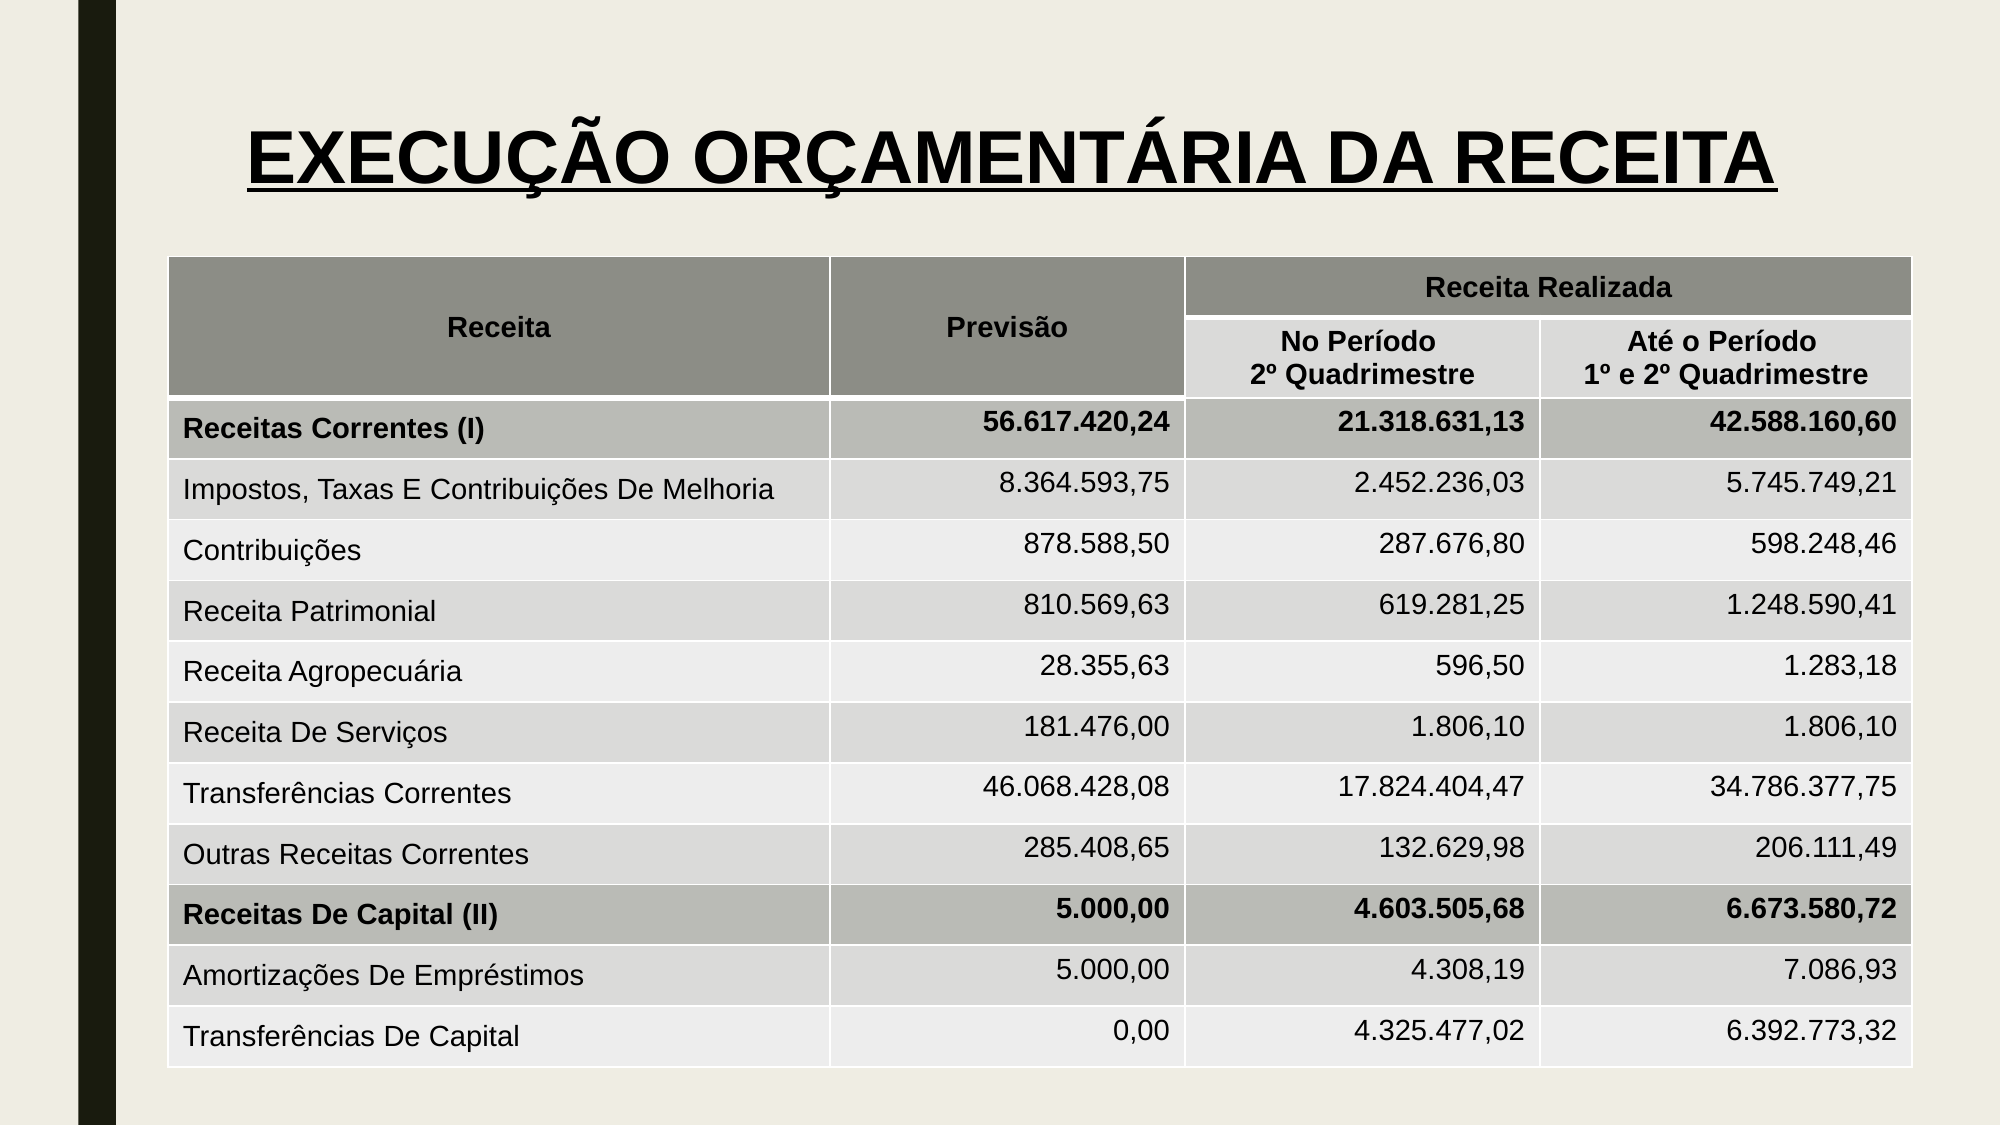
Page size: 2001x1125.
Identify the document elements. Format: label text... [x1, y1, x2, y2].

table_cell 5.000,00 [831, 946, 1184, 1005]
table_cell 206.111,49 [1541, 825, 1911, 884]
table_cell 6.392.773,32 [1541, 1007, 1911, 1066]
table_cell 5.000,00 [831, 885, 1184, 944]
table_cell 2.452.236,03 [1186, 460, 1539, 519]
table_cell 8.364.593,75 [831, 460, 1184, 519]
table_cell 21.318.631,13 [1186, 399, 1539, 458]
table_cell Amortizações De Empréstimos [169, 946, 829, 1005]
table_cell 42.588.160,60 [1541, 399, 1911, 458]
table_cell 28.355,63 [831, 642, 1184, 701]
table_header Receita [169, 257, 829, 395]
table_cell 17.824.404,47 [1186, 764, 1539, 823]
table_cell Transferências Correntes [169, 764, 829, 823]
table_cell Impostos, Taxas E Contribuições De Melhoria [169, 460, 829, 519]
table_cell 56.617.420,24 [831, 401, 1184, 458]
table_cell Transferências De Capital [169, 1007, 829, 1066]
table_cell 285.408,65 [831, 825, 1184, 884]
table_header Previsão [831, 257, 1184, 395]
table_cell 132.629,98 [1186, 825, 1539, 884]
table_cell Receitas Correntes (I) [169, 401, 829, 458]
table_cell 1.248.590,41 [1541, 581, 1911, 640]
table_cell 4.325.477,02 [1186, 1007, 1539, 1066]
title EXECUÇÃO ORÇAMENTÁRIA DA RECEITA [225, 112, 1800, 256]
table_cell 181.476,00 [831, 703, 1184, 762]
table_cell 619.281,25 [1186, 581, 1539, 640]
table_cell 1.806,10 [1541, 703, 1911, 762]
table_cell 596,50 [1186, 642, 1539, 701]
table_cell Receita Agropecuária [169, 642, 829, 701]
table_cell 4.308,19 [1186, 946, 1539, 1005]
table_cell 878.588,50 [831, 520, 1184, 580]
table_cell Contribuições [169, 520, 829, 580]
table_cell Até o Período 1º e 2º Quadrimestre [1541, 320, 1911, 397]
table_cell Receitas De Capital (II) [169, 885, 829, 944]
table_cell 1.806,10 [1186, 703, 1539, 762]
table_cell 0,00 [831, 1007, 1184, 1066]
table_cell 6.673.580,72 [1541, 885, 1911, 944]
table_cell 5.745.749,21 [1541, 460, 1911, 519]
table_cell 4.603.505,68 [1186, 885, 1539, 944]
table_cell 46.068.428,08 [831, 764, 1184, 823]
table_cell 34.786.377,75 [1541, 764, 1911, 823]
table_cell 810.569,63 [831, 581, 1184, 640]
table_cell Receita De Serviços [169, 703, 829, 762]
table_header Receita Realizada [1186, 257, 1911, 315]
table_cell No Período 2º Quadrimestre [1186, 320, 1539, 397]
table_cell Receita Patrimonial [169, 581, 829, 640]
table_cell Outras Receitas Correntes [169, 825, 829, 884]
table_cell 598.248,46 [1541, 520, 1911, 580]
table_cell 7.086,93 [1541, 946, 1911, 1005]
table_cell 1.283,18 [1541, 642, 1911, 701]
table_cell 287.676,80 [1186, 520, 1539, 580]
